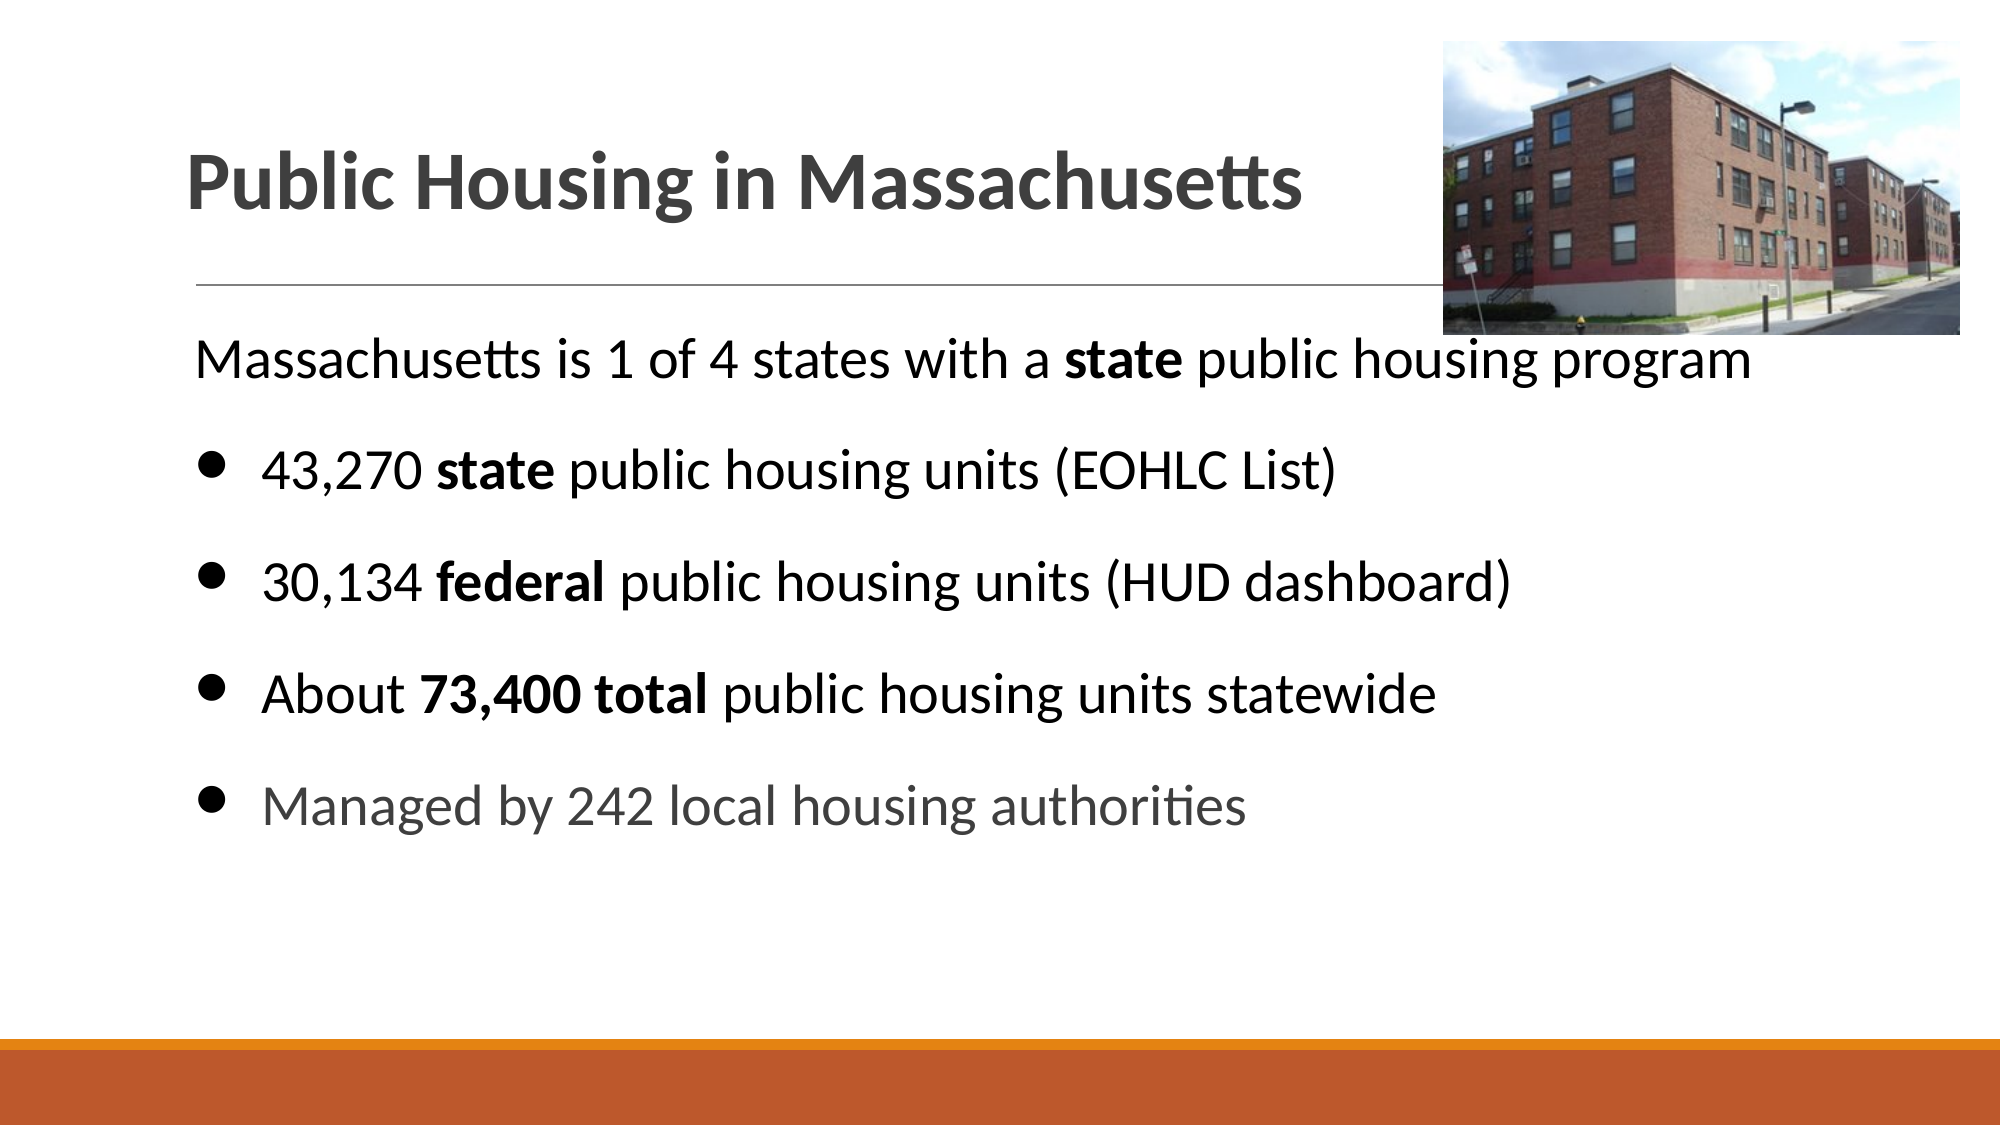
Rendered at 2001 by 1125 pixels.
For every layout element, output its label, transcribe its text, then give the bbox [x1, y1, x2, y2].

text_box Massachusetts is 1 of 4 states with a state public housing program 43,270 state public housing units (EOHLC List) 30,134 federal public housing units (HUD dashboard) About 73,400 total public housing units statewide Managed by 242 local housing authorities [171, 312, 1932, 845]
picture [1443, 41, 1960, 335]
title Public Housing in Massachusetts [171, 92, 1438, 284]
